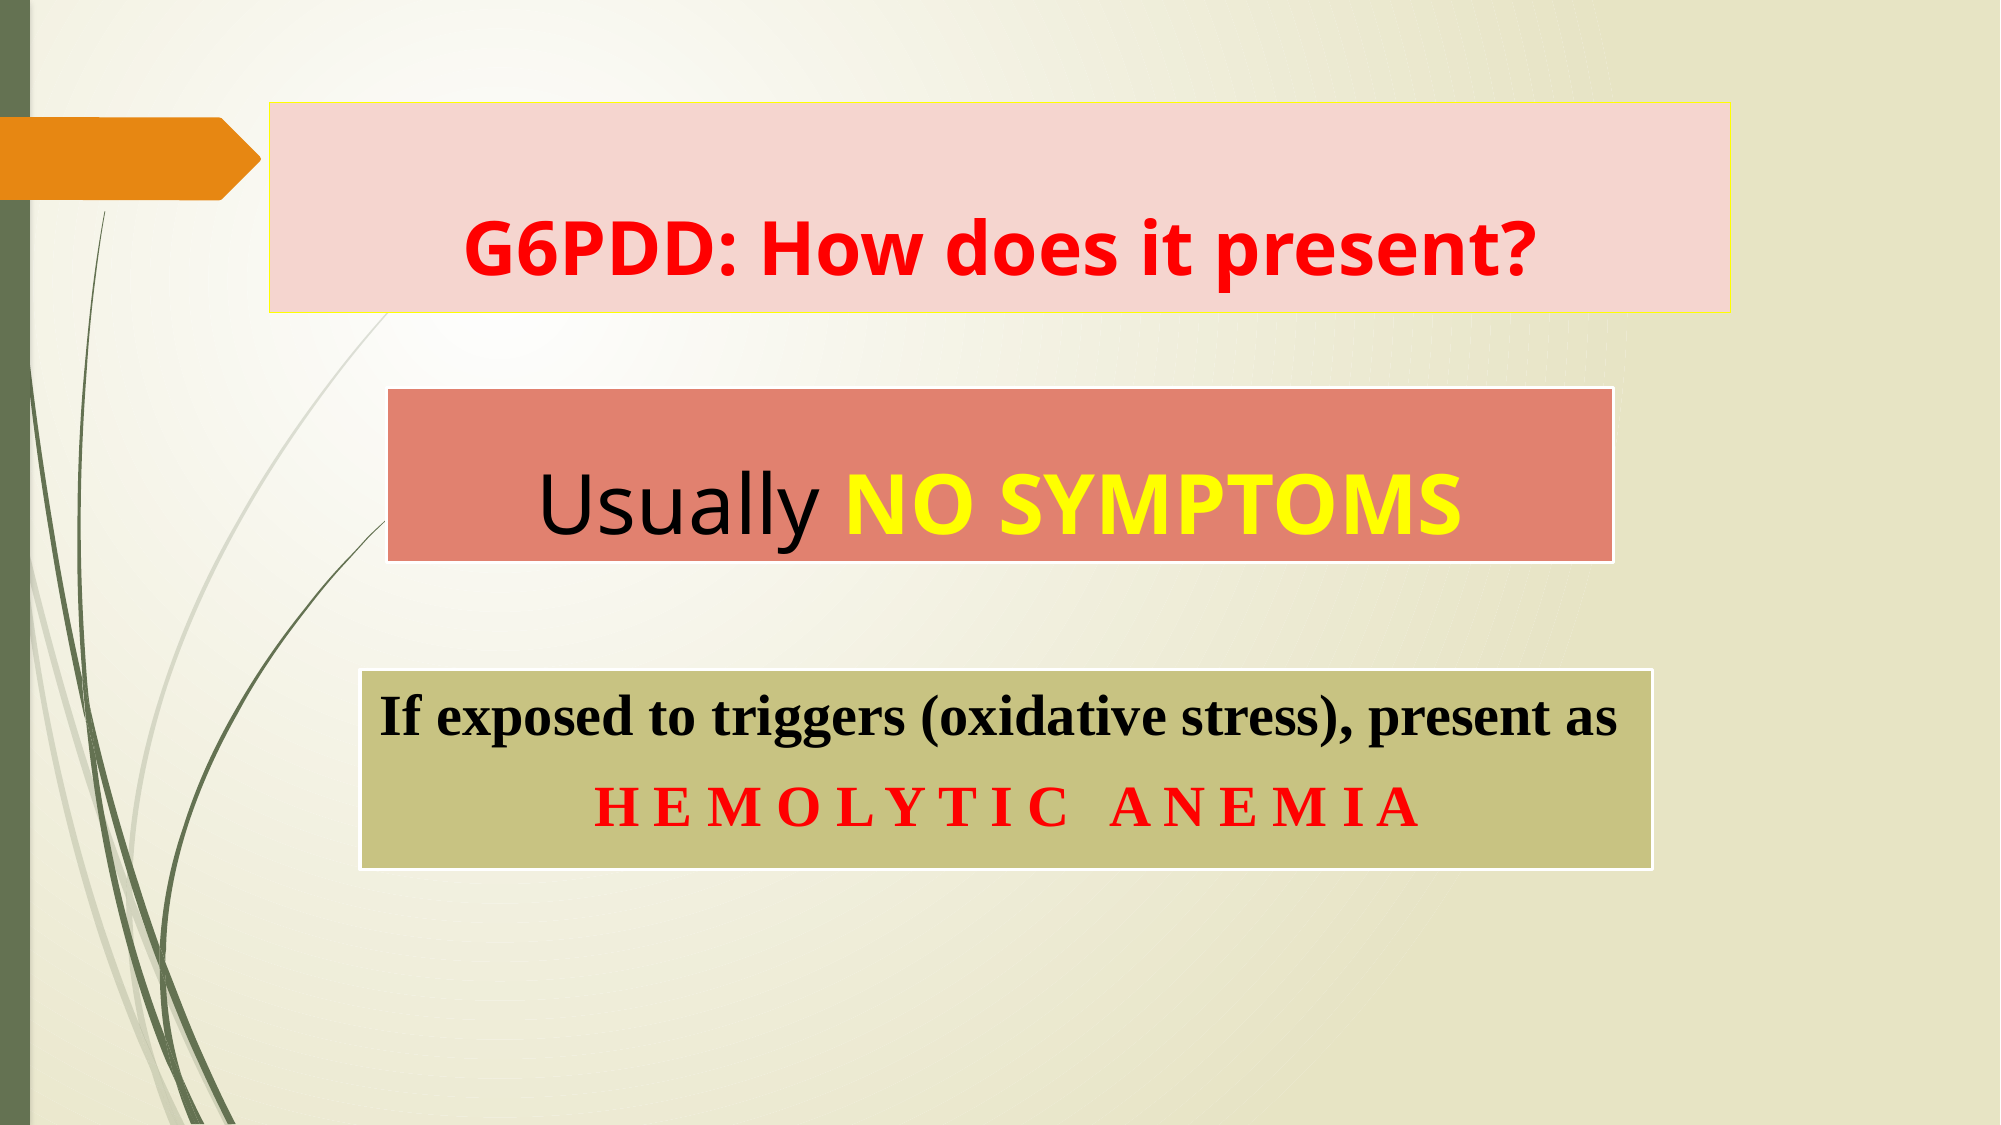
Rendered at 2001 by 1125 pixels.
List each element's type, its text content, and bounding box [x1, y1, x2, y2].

list Usually NO SYMPTOMS [385, 386, 1615, 564]
list If exposed to triggers (oxidative stress), present as H E M O L Y T I C A N E M I A [358, 668, 1654, 871]
title G6PDD: How does it present? [269, 102, 1731, 313]
